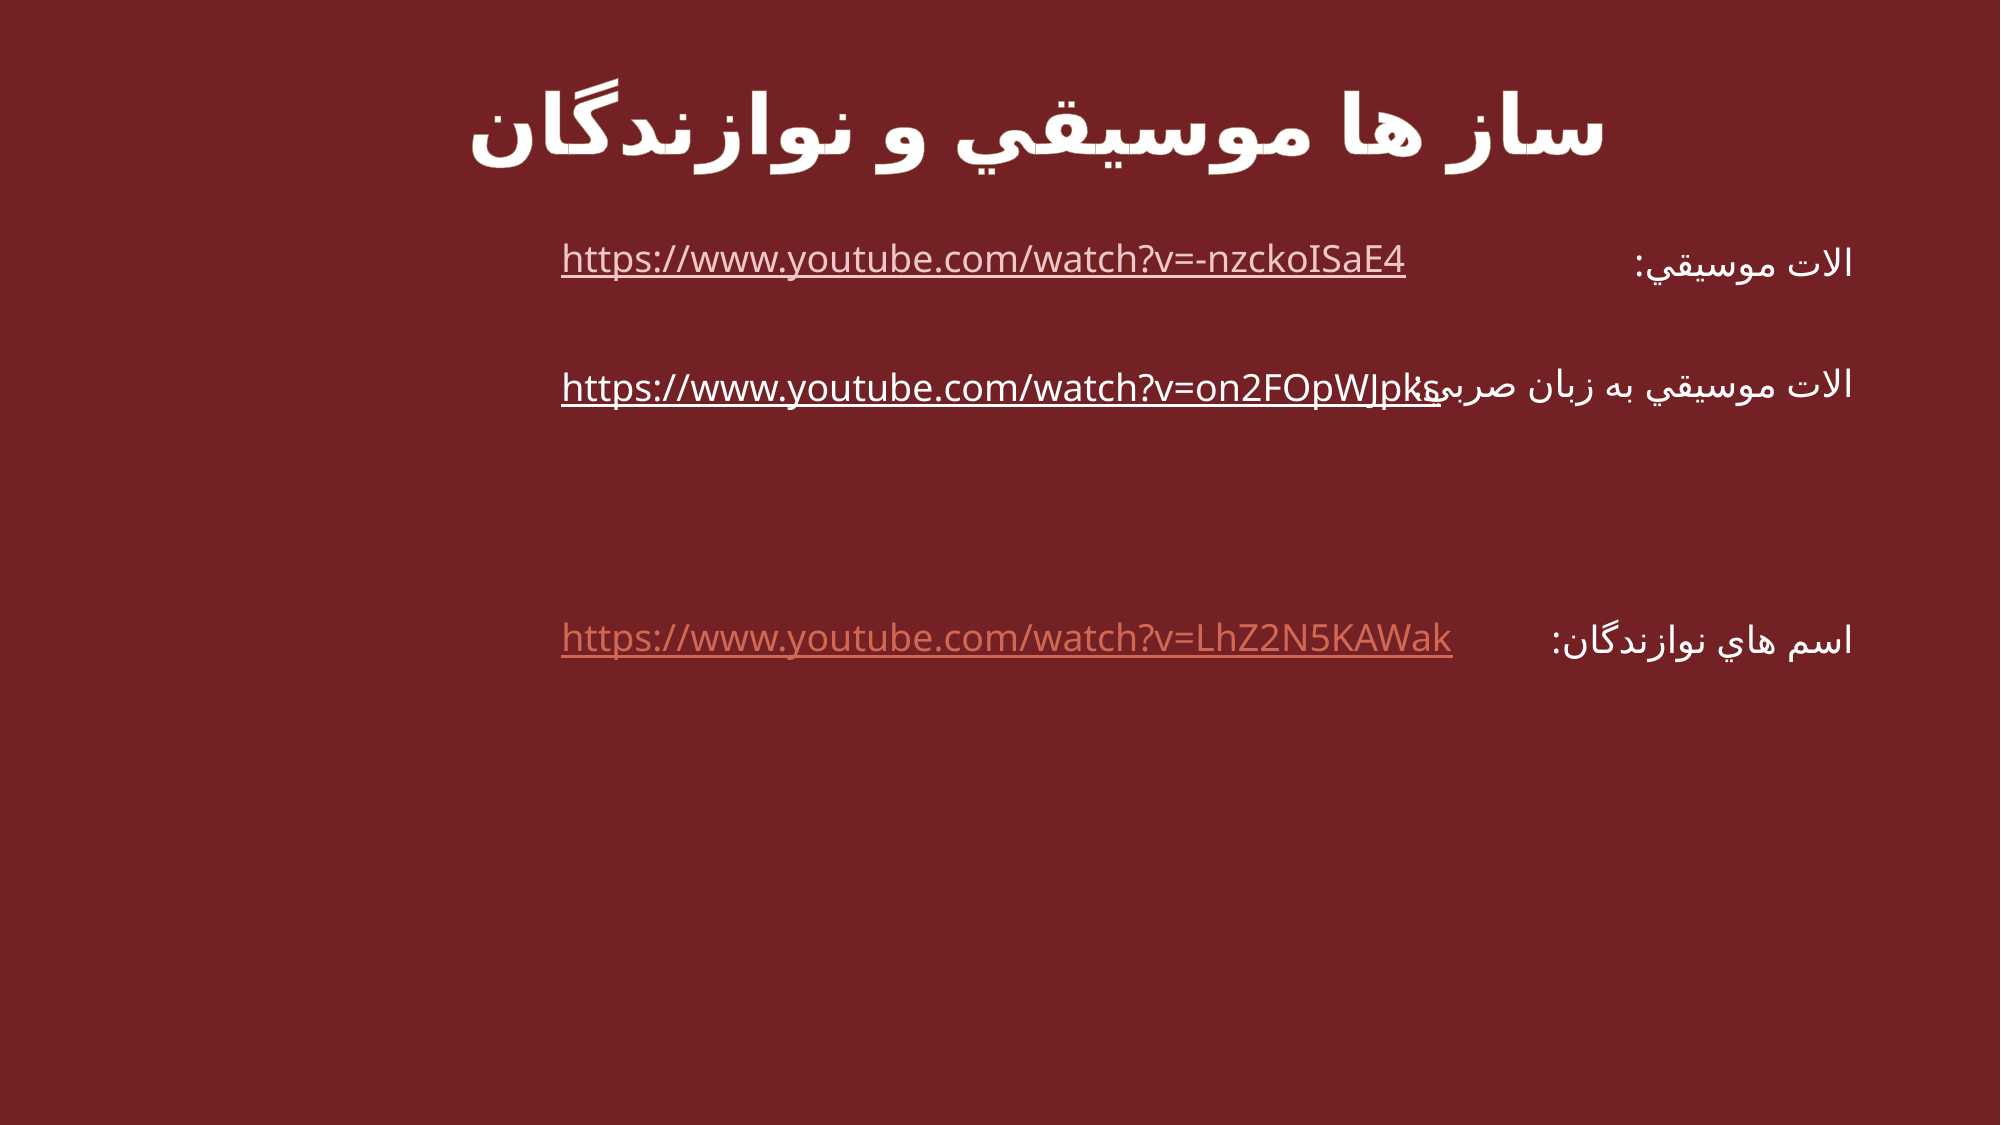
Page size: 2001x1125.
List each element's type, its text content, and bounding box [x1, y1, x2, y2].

text_box https://www.youtube.com/watch?v=on2FOpWJpks [546, 356, 1547, 423]
text_box الات موسيقي: [1386, 231, 1869, 291]
text_box الات موسيقي به زبان صربي: [1386, 352, 1869, 413]
text_box ساز ها موسيقي و نوازندگان [293, 63, 1784, 179]
text_box https://www.youtube.com/watch?v=LhZ2N5KAWak [546, 606, 1531, 673]
text_box اسم هاي نوازندگان: [1386, 608, 1869, 669]
text_box https://www.youtube.com/watch?v=-nzckoISaE4 [546, 227, 1547, 293]
